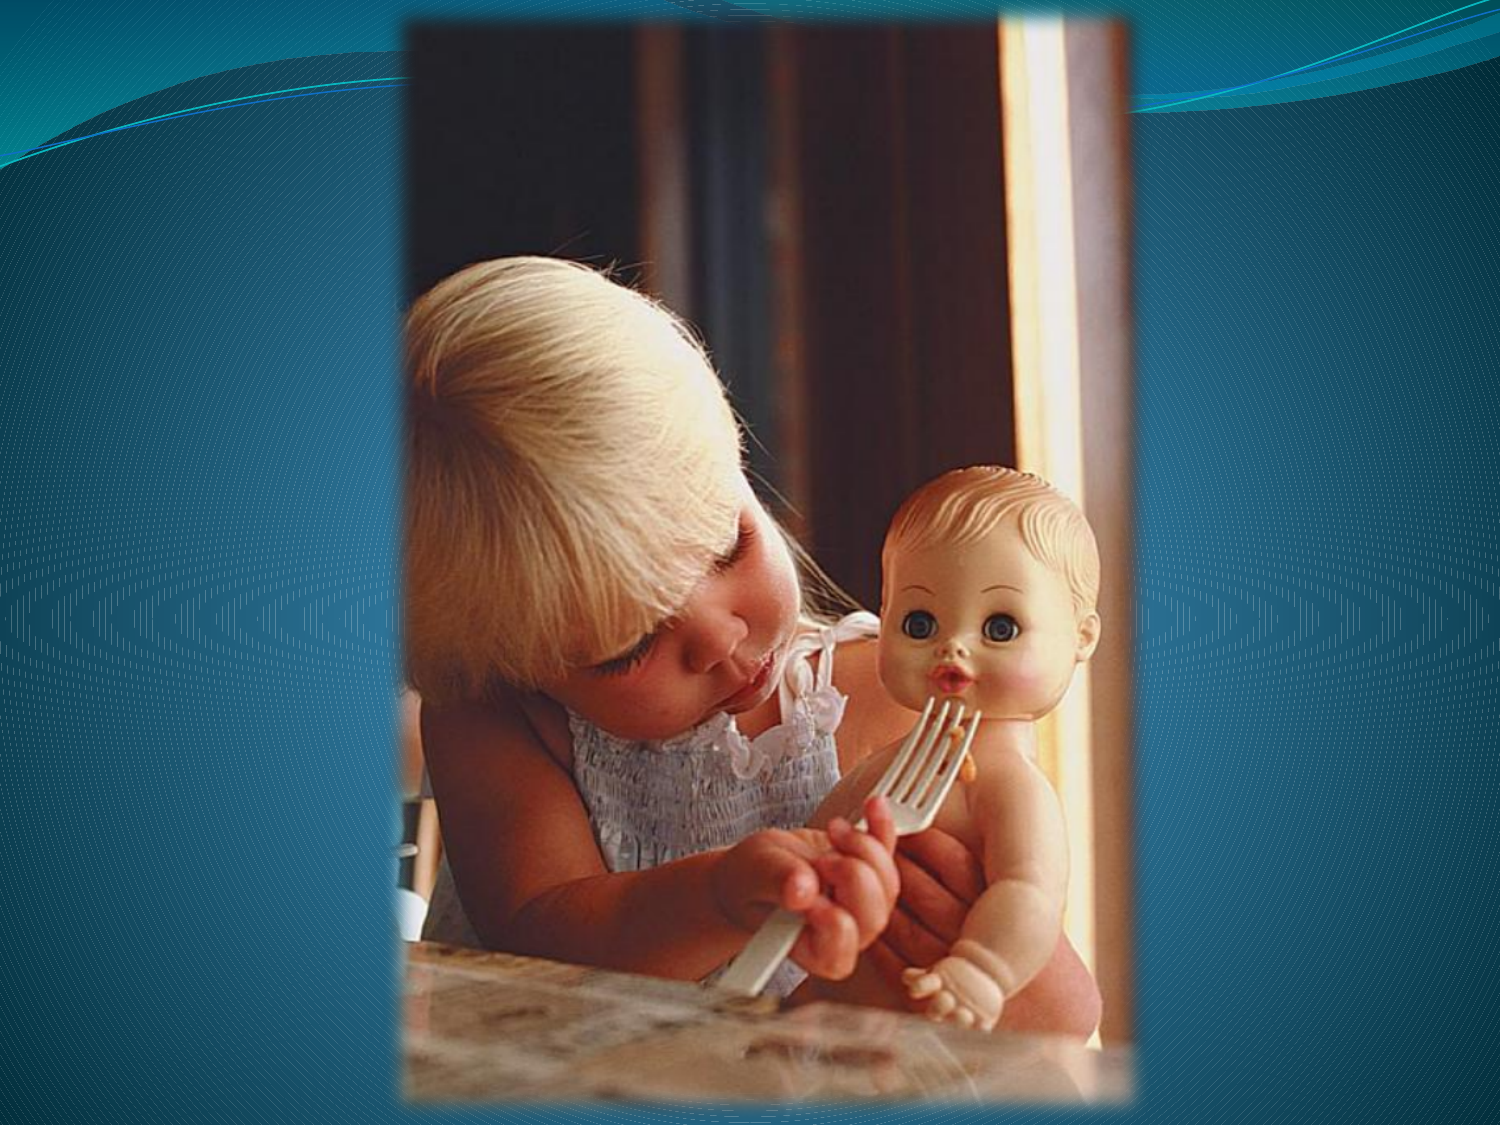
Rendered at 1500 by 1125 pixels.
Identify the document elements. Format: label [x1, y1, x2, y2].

picture [383, 0, 1152, 1124]
